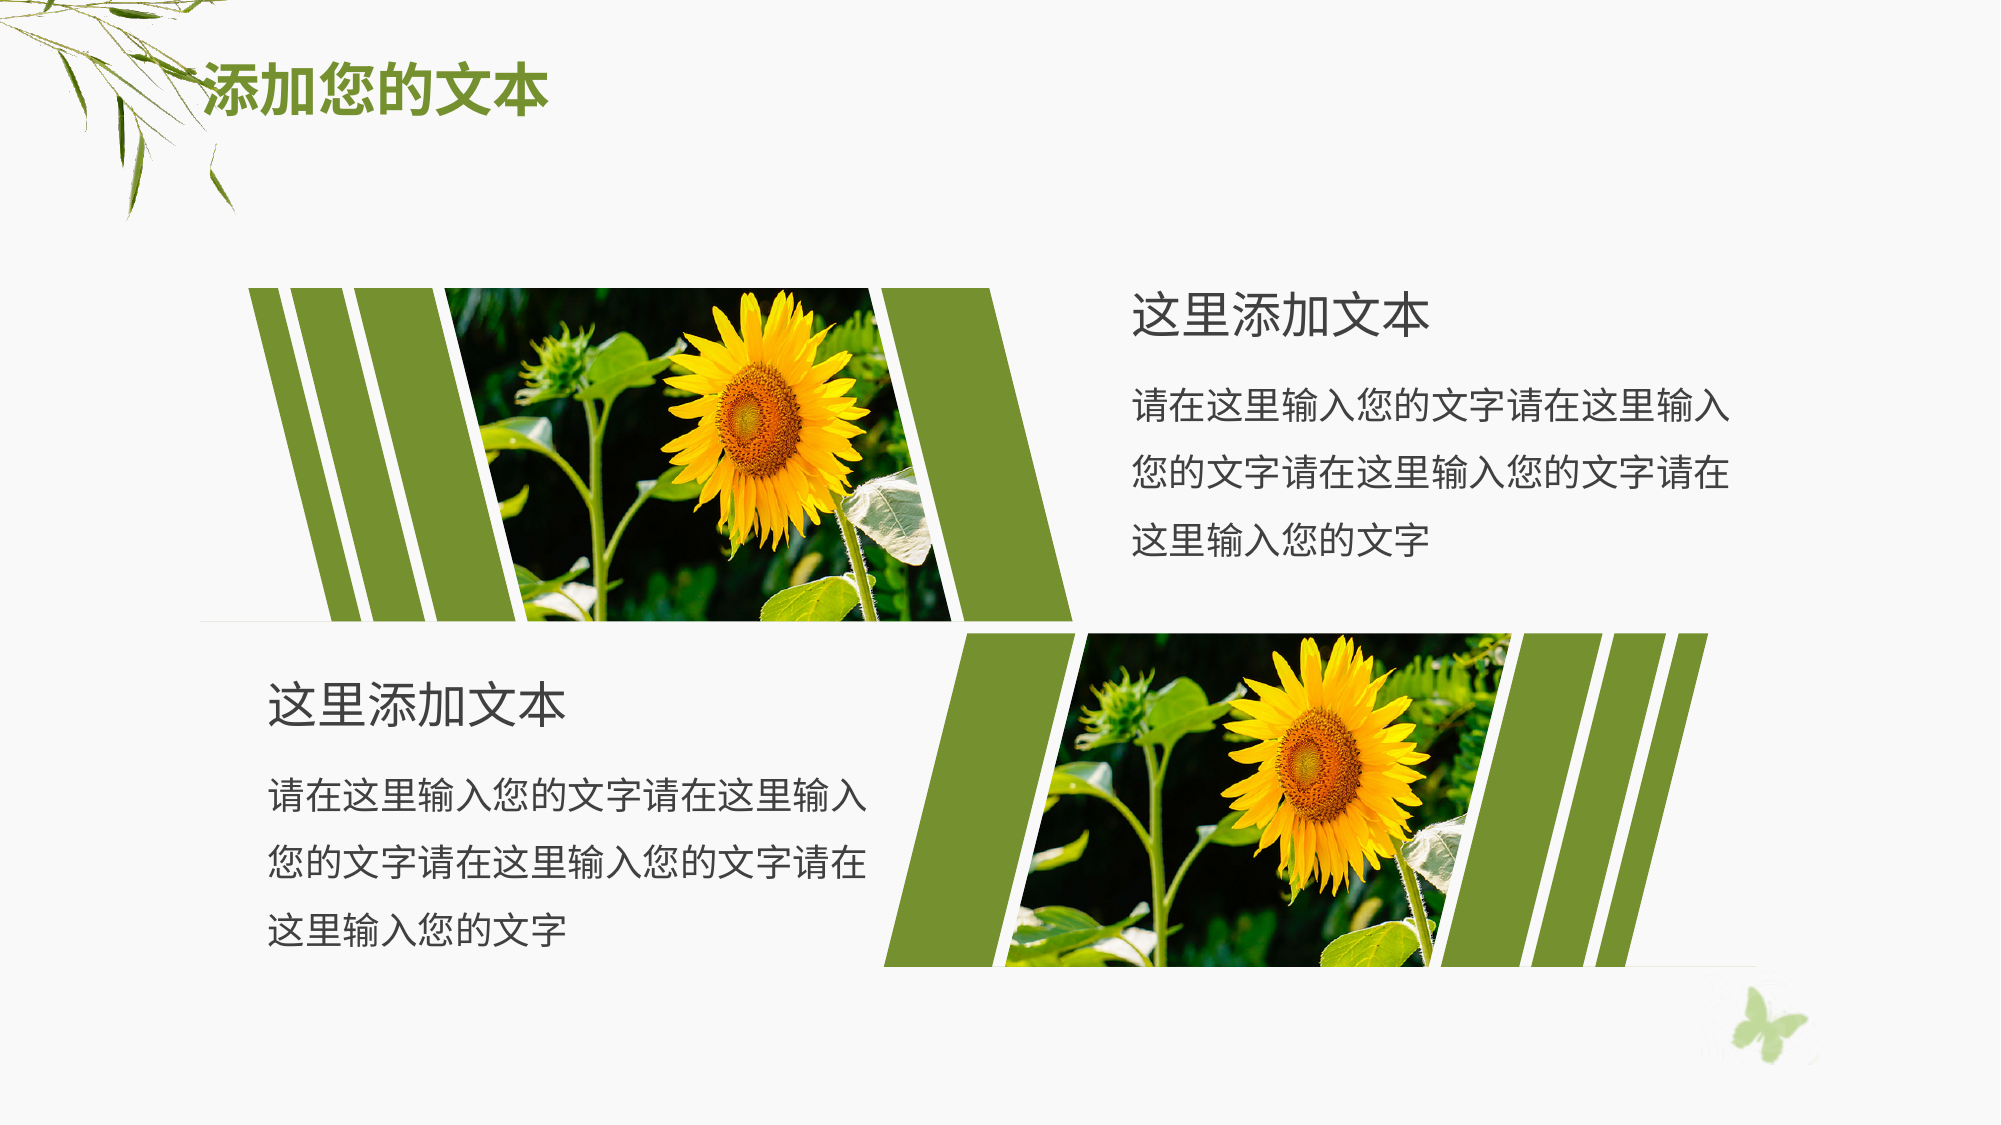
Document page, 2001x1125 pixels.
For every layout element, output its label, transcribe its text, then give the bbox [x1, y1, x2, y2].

text_box [248, 288, 362, 622]
text_box [353, 288, 516, 622]
text_box 这里添加文本 [252, 666, 668, 741]
text_box [902, 633, 1200, 967]
text_box 这里添加文本 [1116, 275, 1532, 351]
text_box [1595, 637, 1708, 967]
text_box [290, 288, 426, 622]
picture [0, 0, 310, 243]
text_box 添加您的文本 [310, 45, 689, 131]
text_box [757, 288, 1073, 622]
text_box [1005, 633, 1511, 967]
picture [1699, 962, 1819, 1065]
text_box 请在这里输入您的文字请在这里输入您的文字请在这里输入您的文字请在这里输入您的文字 [1116, 351, 1766, 637]
text_box [444, 288, 952, 622]
text_box [1440, 637, 1602, 967]
text_box [1531, 637, 1666, 967]
text_box 请在这里输入您的文字请在这里输入您的文字请在这里输入您的文字请在这里输入您的文字 [252, 741, 902, 1027]
